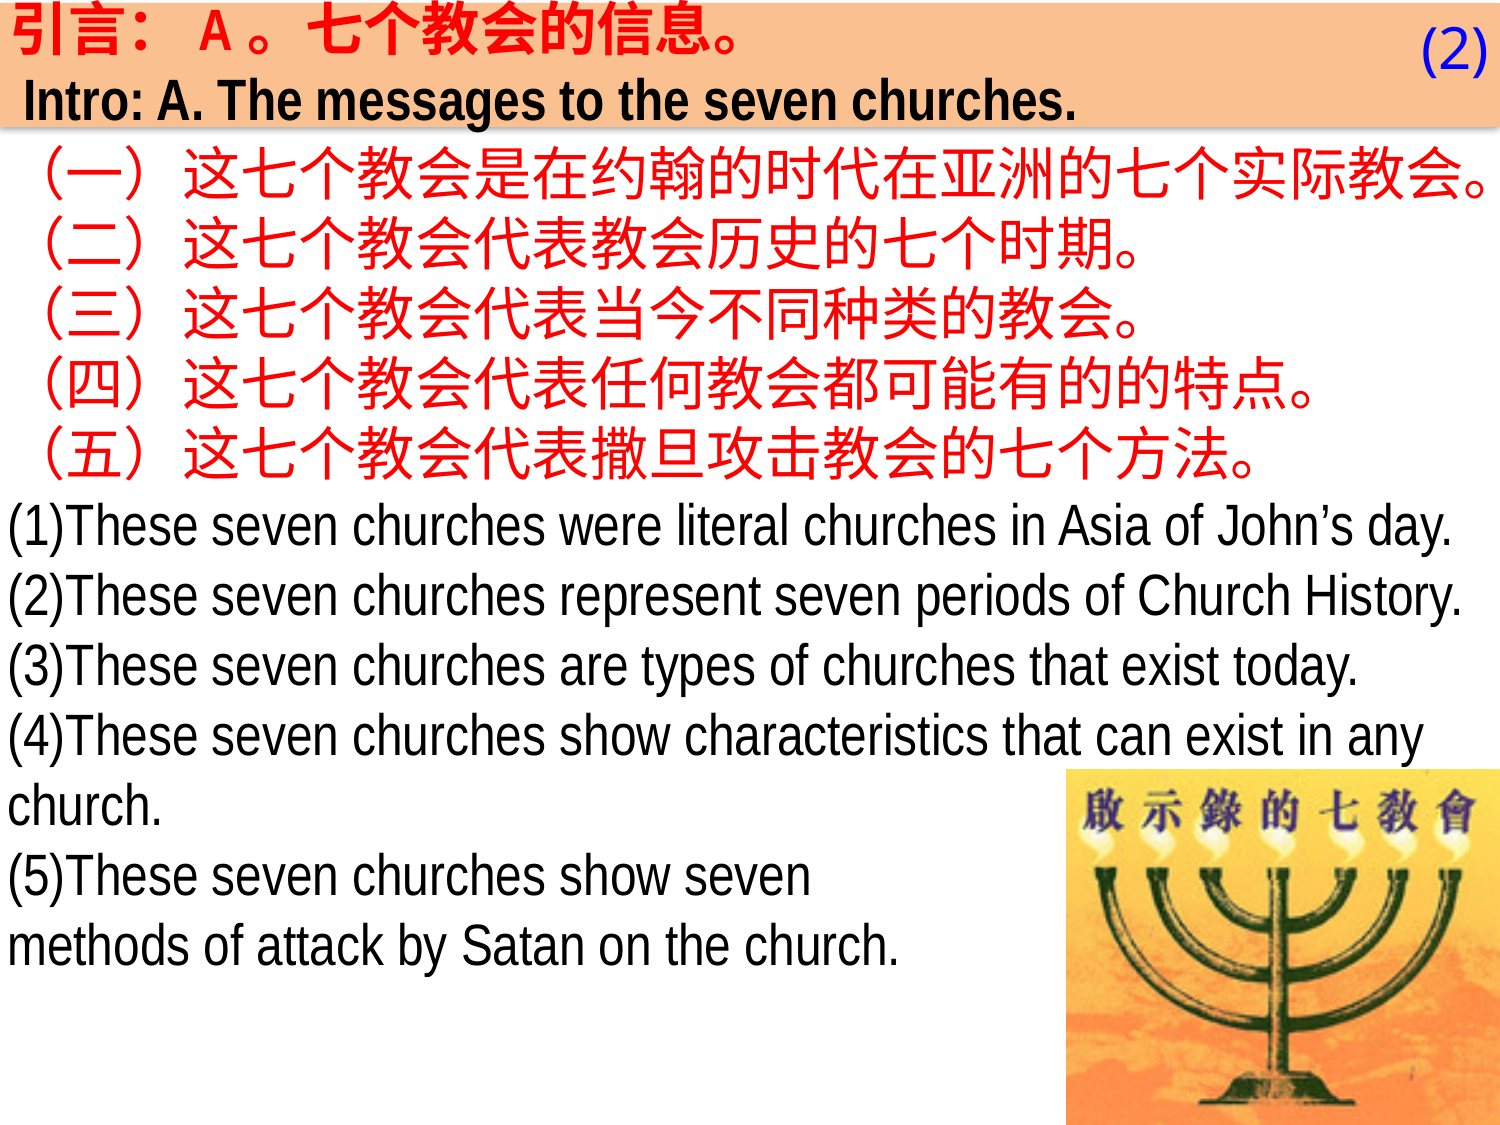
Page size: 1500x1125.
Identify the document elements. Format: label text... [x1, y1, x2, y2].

text_box (2) [1406, 3, 1500, 89]
text_box 引言：A。七个教会的信息。 Intro: A. The messages to the seven churches. [0, 0, 1497, 129]
picture [1065, 769, 1500, 1125]
text_box （一）这七个教会是在约翰的时代在亚洲的七个实际教会。 （二）这七个教会代表教会历史的七个时期。 （三）这七个教会代表当今不同种类的教会。 （四）这七个教会代表任何教会都可能有的的特点。 （五）这七个教会代表撒旦攻击教会的七个方法。 (1)These seven churches were literal churches in Asia of John’s day. (2)These seven churches represent seven periods of Church History. (3)These seven churches are types of churches that exist today. (4)These seven churches show characteristics that can exist in any church. (5)These seven churches show seven methods of attack by Satan on the church. [0, 129, 1500, 985]
